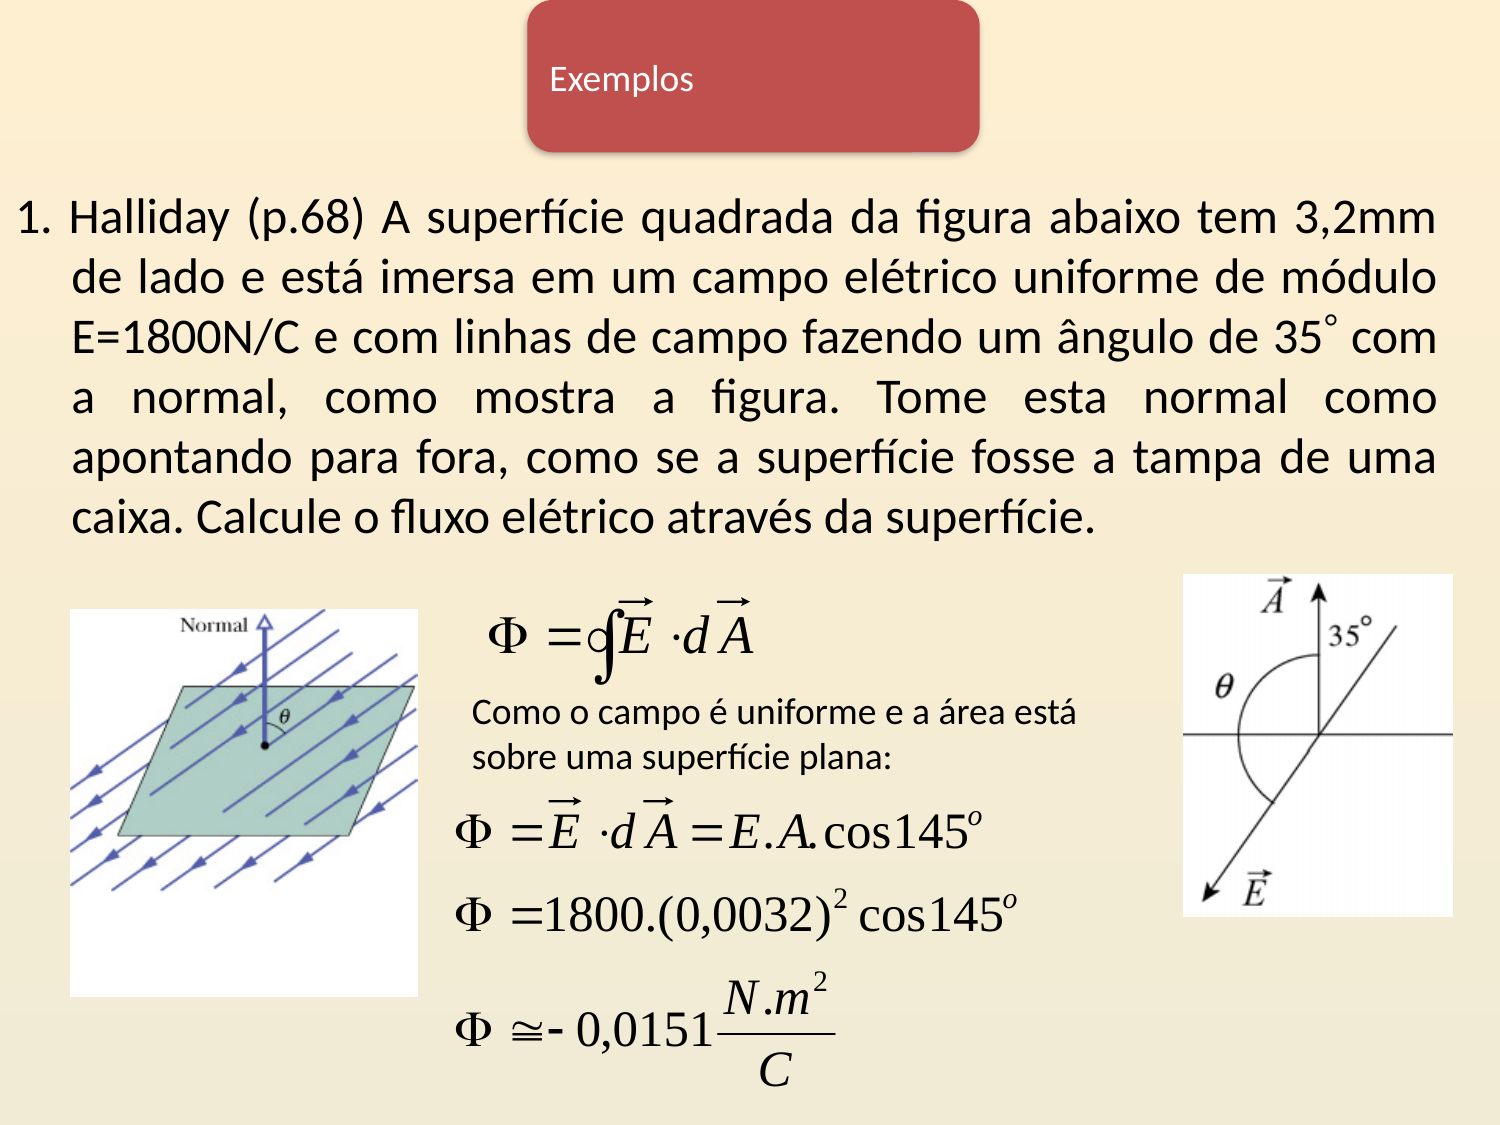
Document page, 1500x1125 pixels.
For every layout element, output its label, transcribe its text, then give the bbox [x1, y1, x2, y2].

picture [70, 609, 418, 997]
text_box Como o campo é uniforme e a área está sobre uma superfície plana: [457, 679, 1172, 785]
list 1. Halliday (p.68) A superfície quadrada da figura abaixo tem 3,2mm de lado e está imersa em um campo elétrico uniforme de módulo E=1800N/C e com linhas de campo fazendo um ângulo de 35 com a normal, como mostra a figura. Tome esta normal como apontando para fora, como se a superfície fosse a tampa de uma caixa. Calcule o fluxo elétrico através da superfície. [0, 175, 1454, 586]
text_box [527, 0, 980, 153]
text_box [480, 585, 762, 691]
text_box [447, 786, 1030, 1098]
picture [1183, 573, 1453, 917]
